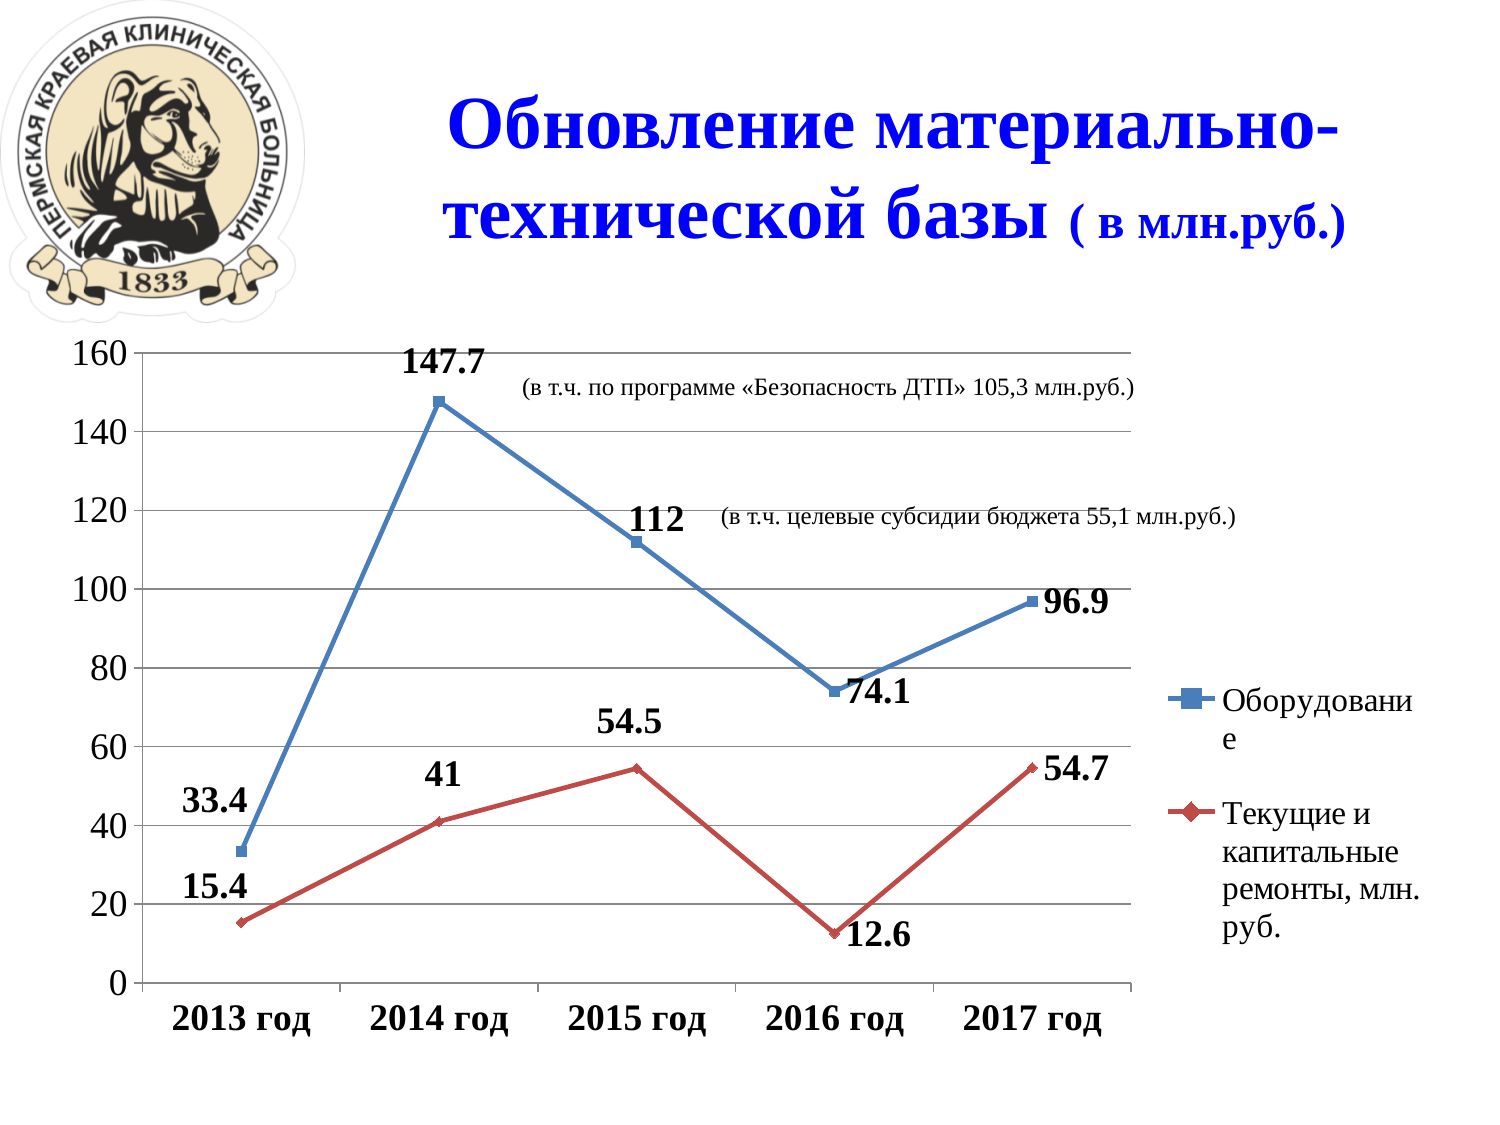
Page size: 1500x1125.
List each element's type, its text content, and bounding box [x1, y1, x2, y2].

title Обновление материально-технической базы ( в млн.руб.) [363, 45, 1425, 282]
picture [0, 0, 305, 323]
chart [34, 327, 1442, 1096]
